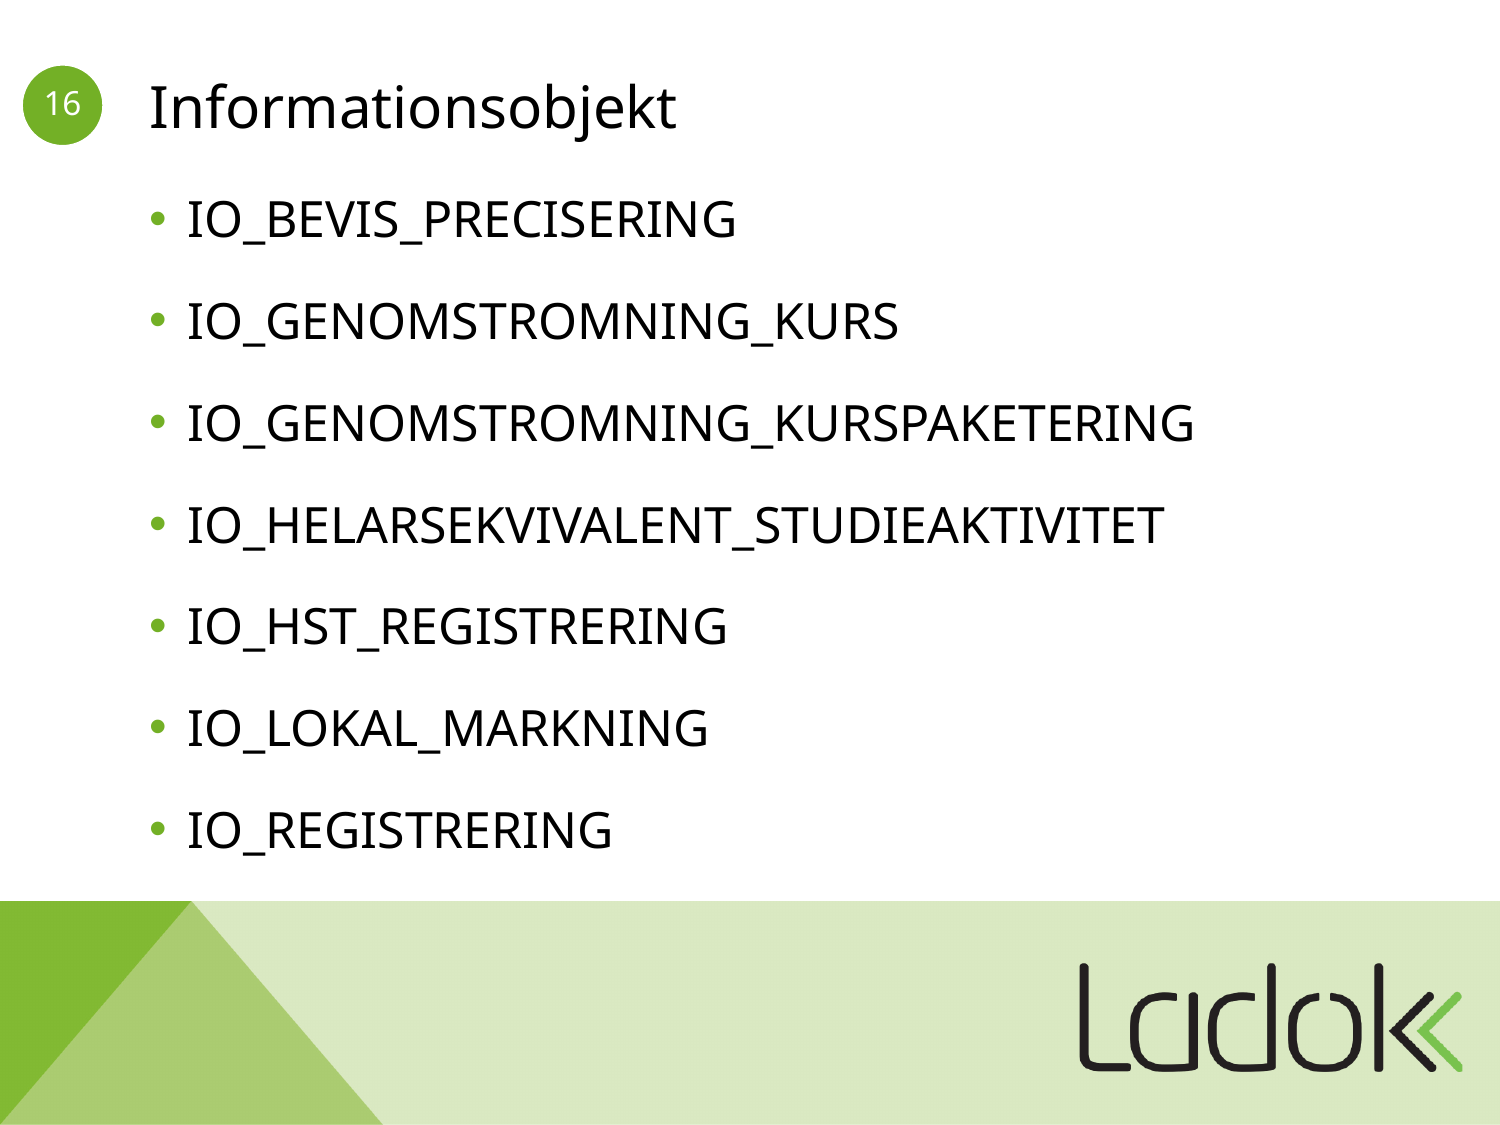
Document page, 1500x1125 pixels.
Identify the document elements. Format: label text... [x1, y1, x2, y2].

title Informationsobjekt [134, 59, 1369, 150]
list IO_BEVIS_PRECISERING IO_GENOMSTROMNING_KURS IO_GENOMSTROMNING_KURSPAKETERING IO_HELARSEKVIVALENT_STUDIEAKTIVITET IO_HST_REGISTRERING IO_LOKAL_MARKNING IO_REGISTRERING [134, 180, 1369, 870]
picture [0, 901, 1500, 1125]
